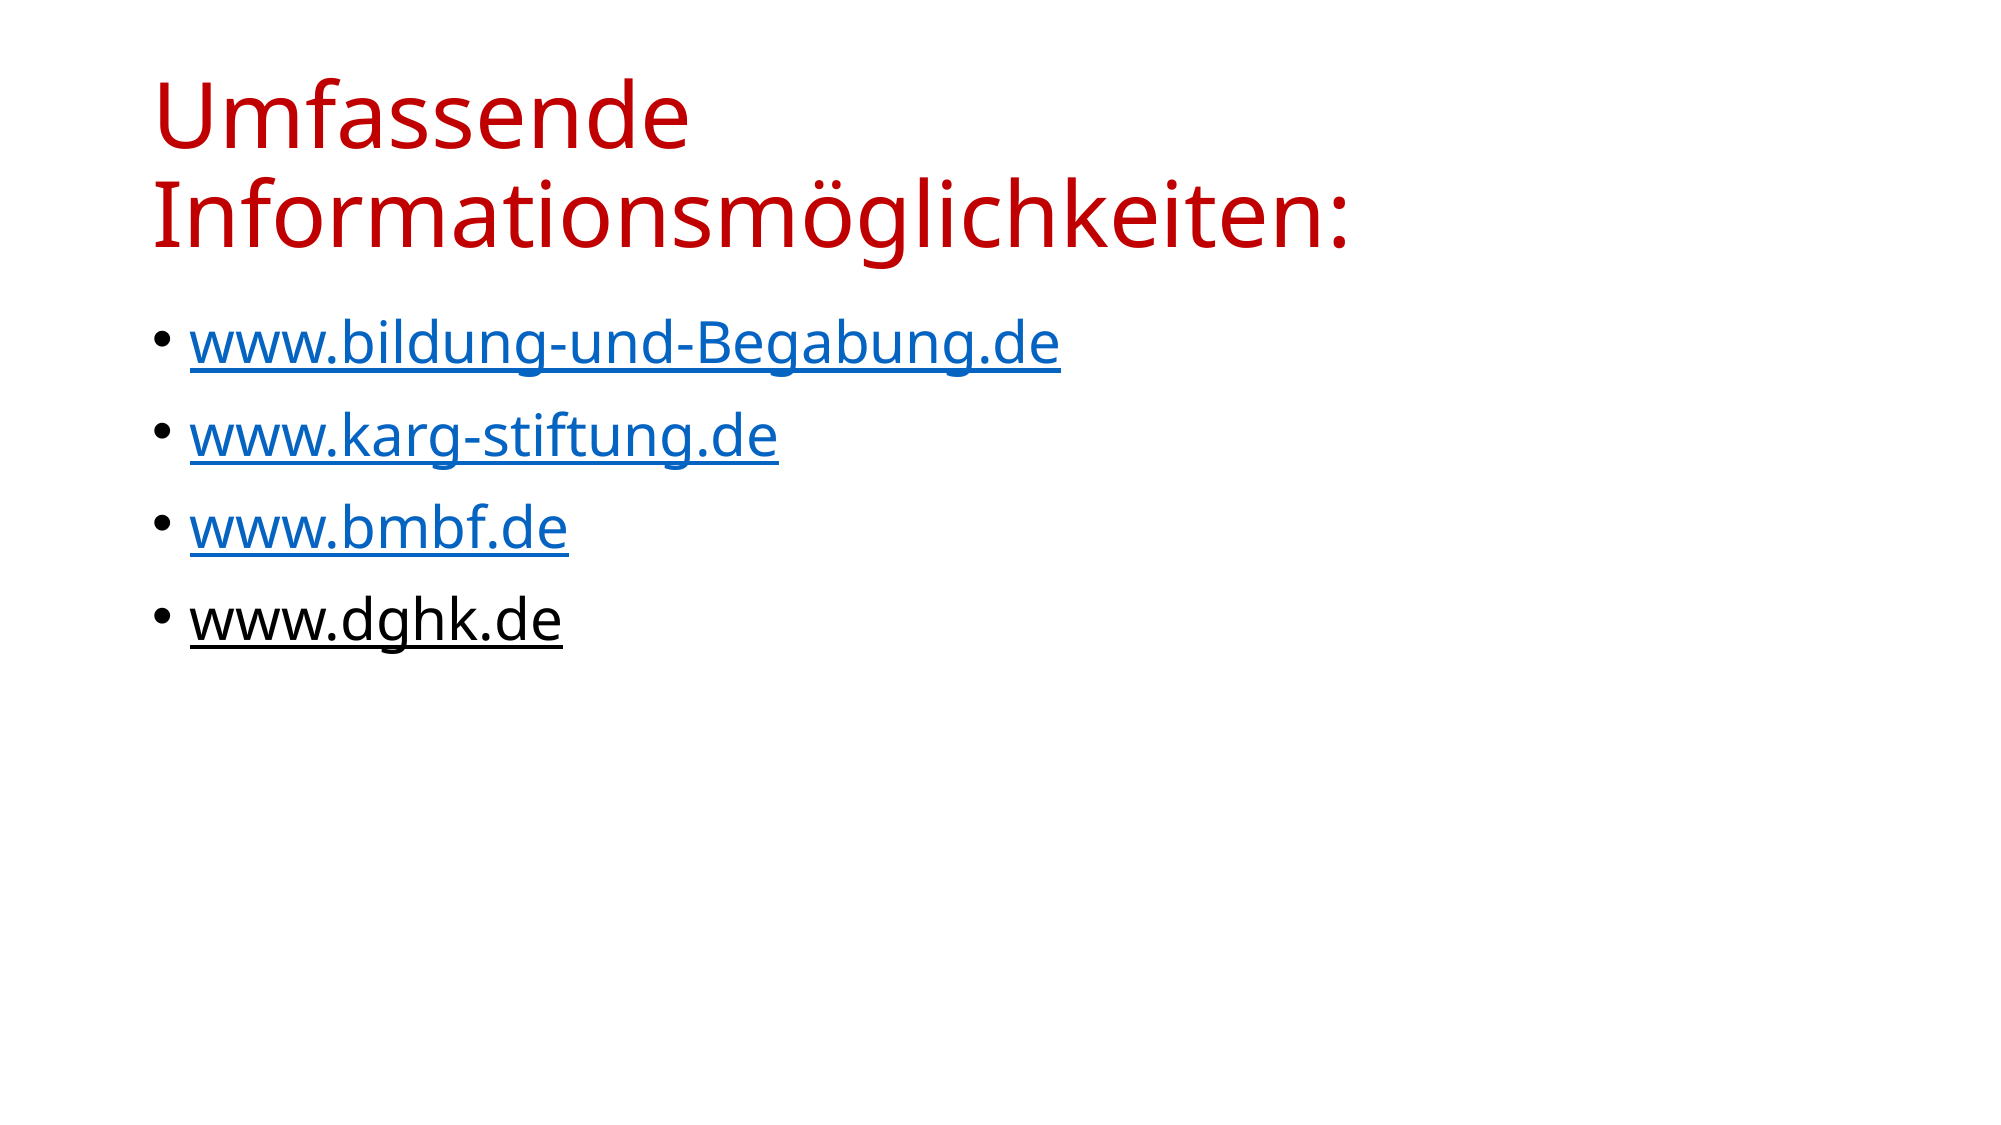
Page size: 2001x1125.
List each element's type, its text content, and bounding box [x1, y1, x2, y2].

title Umfassende Informationsmöglichkeiten: [137, 59, 1863, 278]
list www.bildung-und-Begabung.de www.karg-stiftung.de www.bmbf.de www.dghk.de [137, 299, 1863, 1014]
